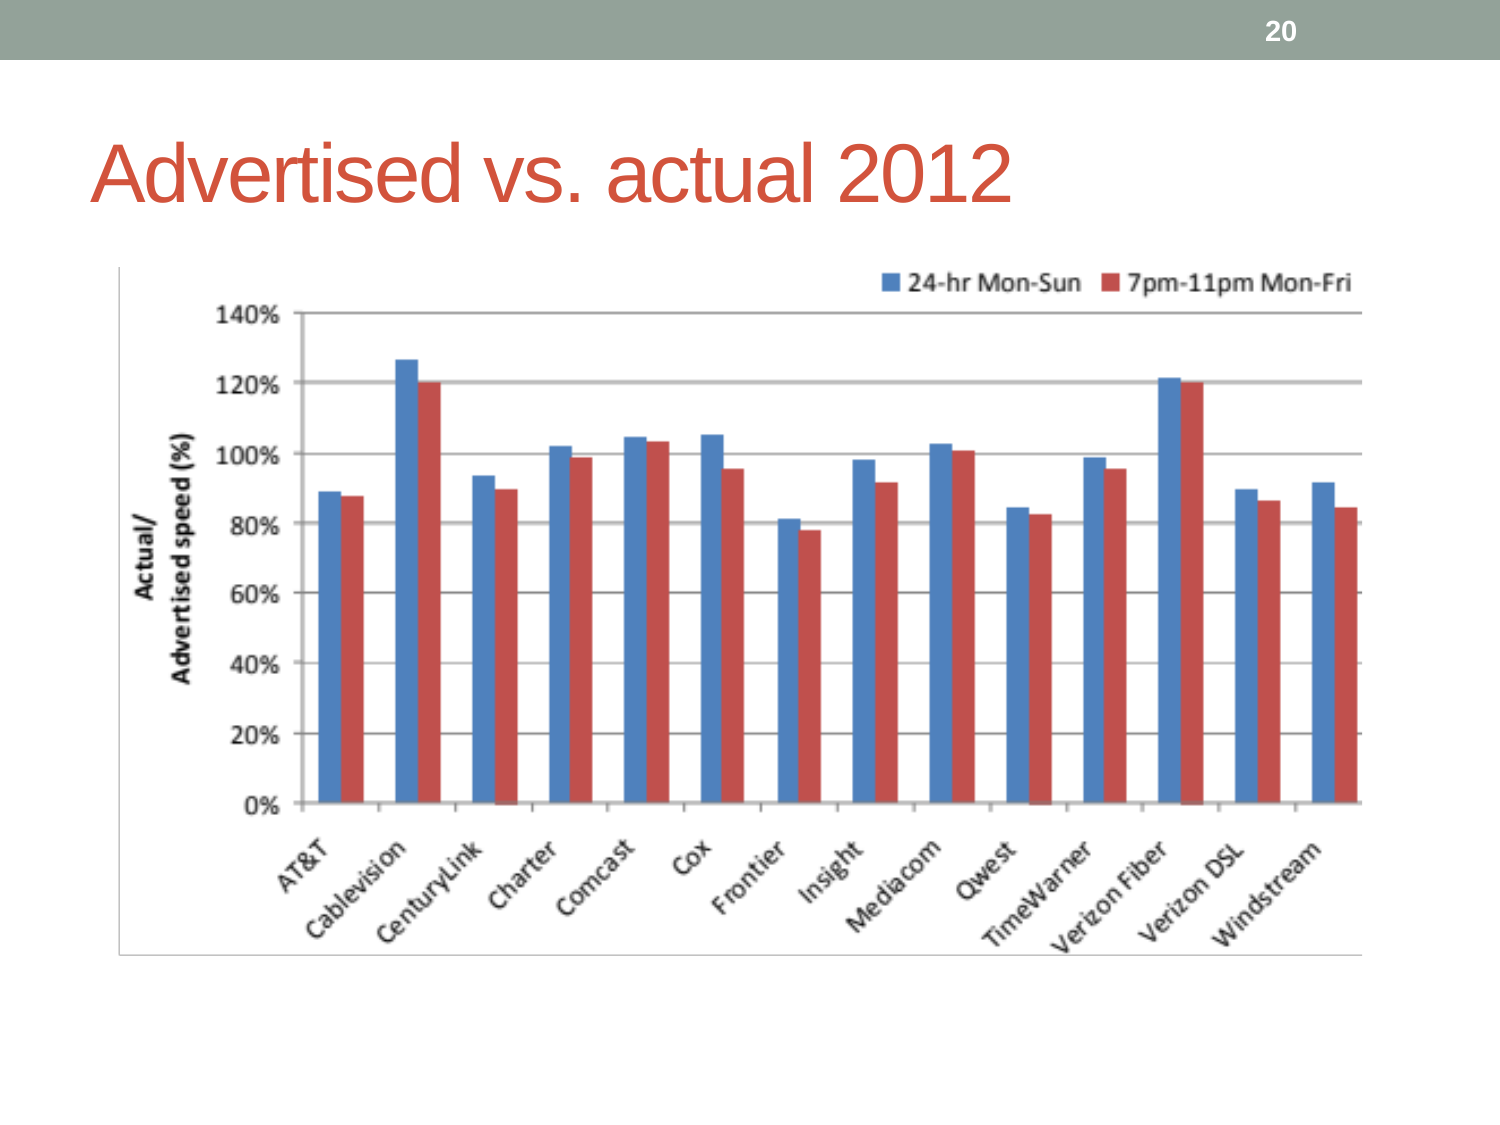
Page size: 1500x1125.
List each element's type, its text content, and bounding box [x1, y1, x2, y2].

title Advertised vs. actual 2012 [75, 87, 1425, 250]
picture [95, 267, 1363, 960]
slide_number 20 [1250, 3, 1425, 57]
